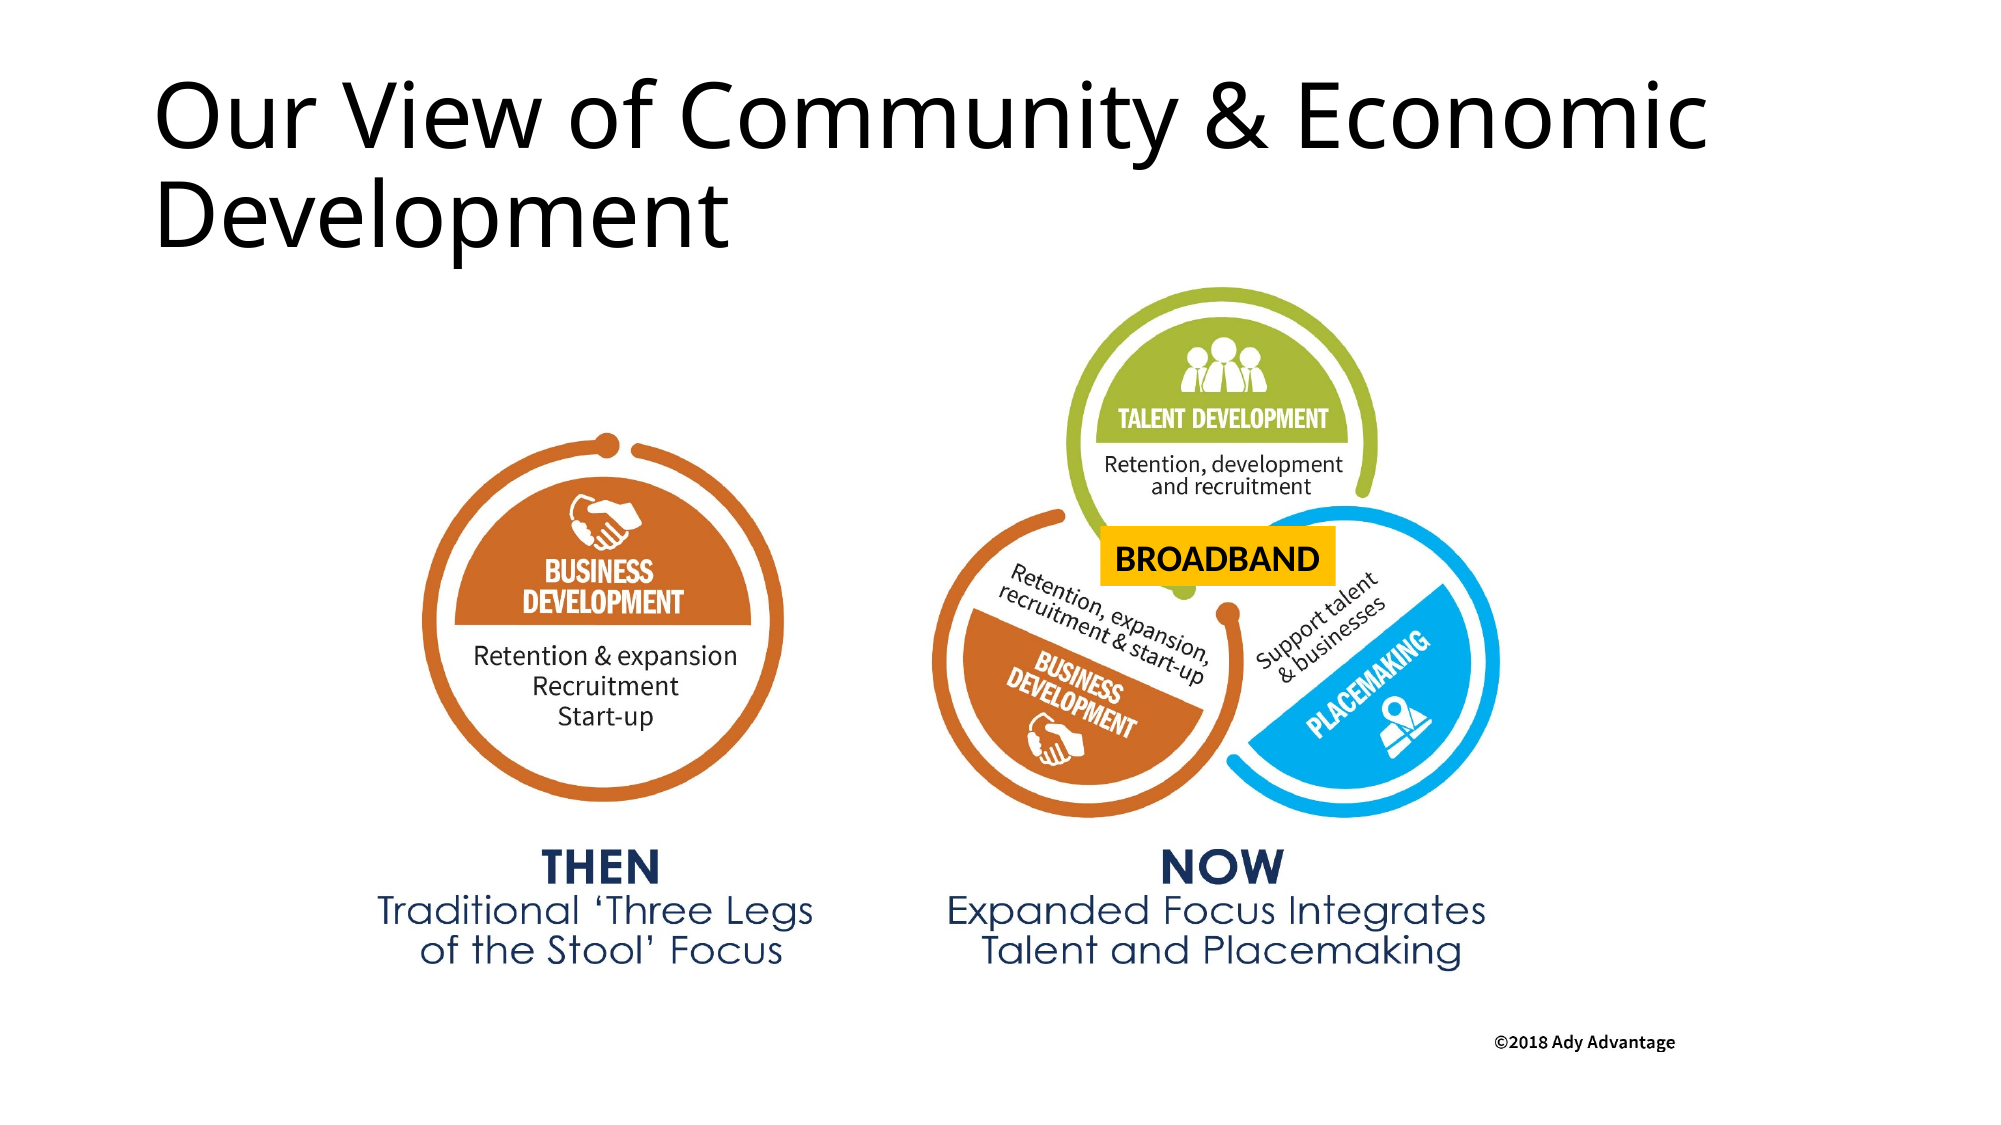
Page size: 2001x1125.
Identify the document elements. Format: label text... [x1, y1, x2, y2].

picture [202, 121, 1754, 1052]
title Our View of Community & Economic Development [137, 59, 1863, 278]
